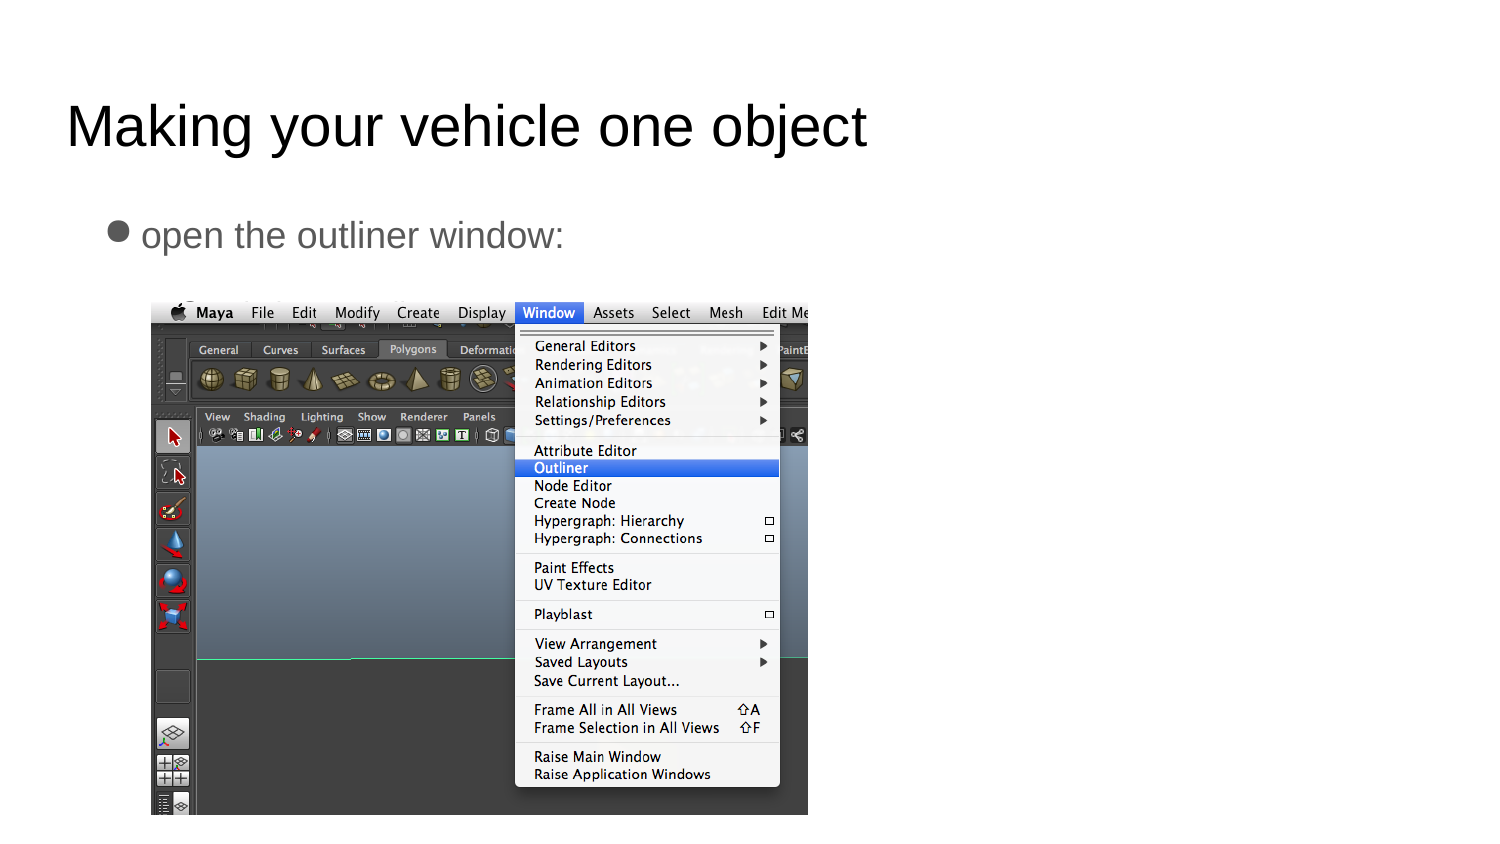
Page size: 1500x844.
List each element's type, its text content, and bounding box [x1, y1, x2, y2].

title Making your vehicle one object [51, 72, 1449, 167]
list open the outliner window: Window - Outliner [51, 189, 1449, 750]
picture [151, 302, 808, 815]
